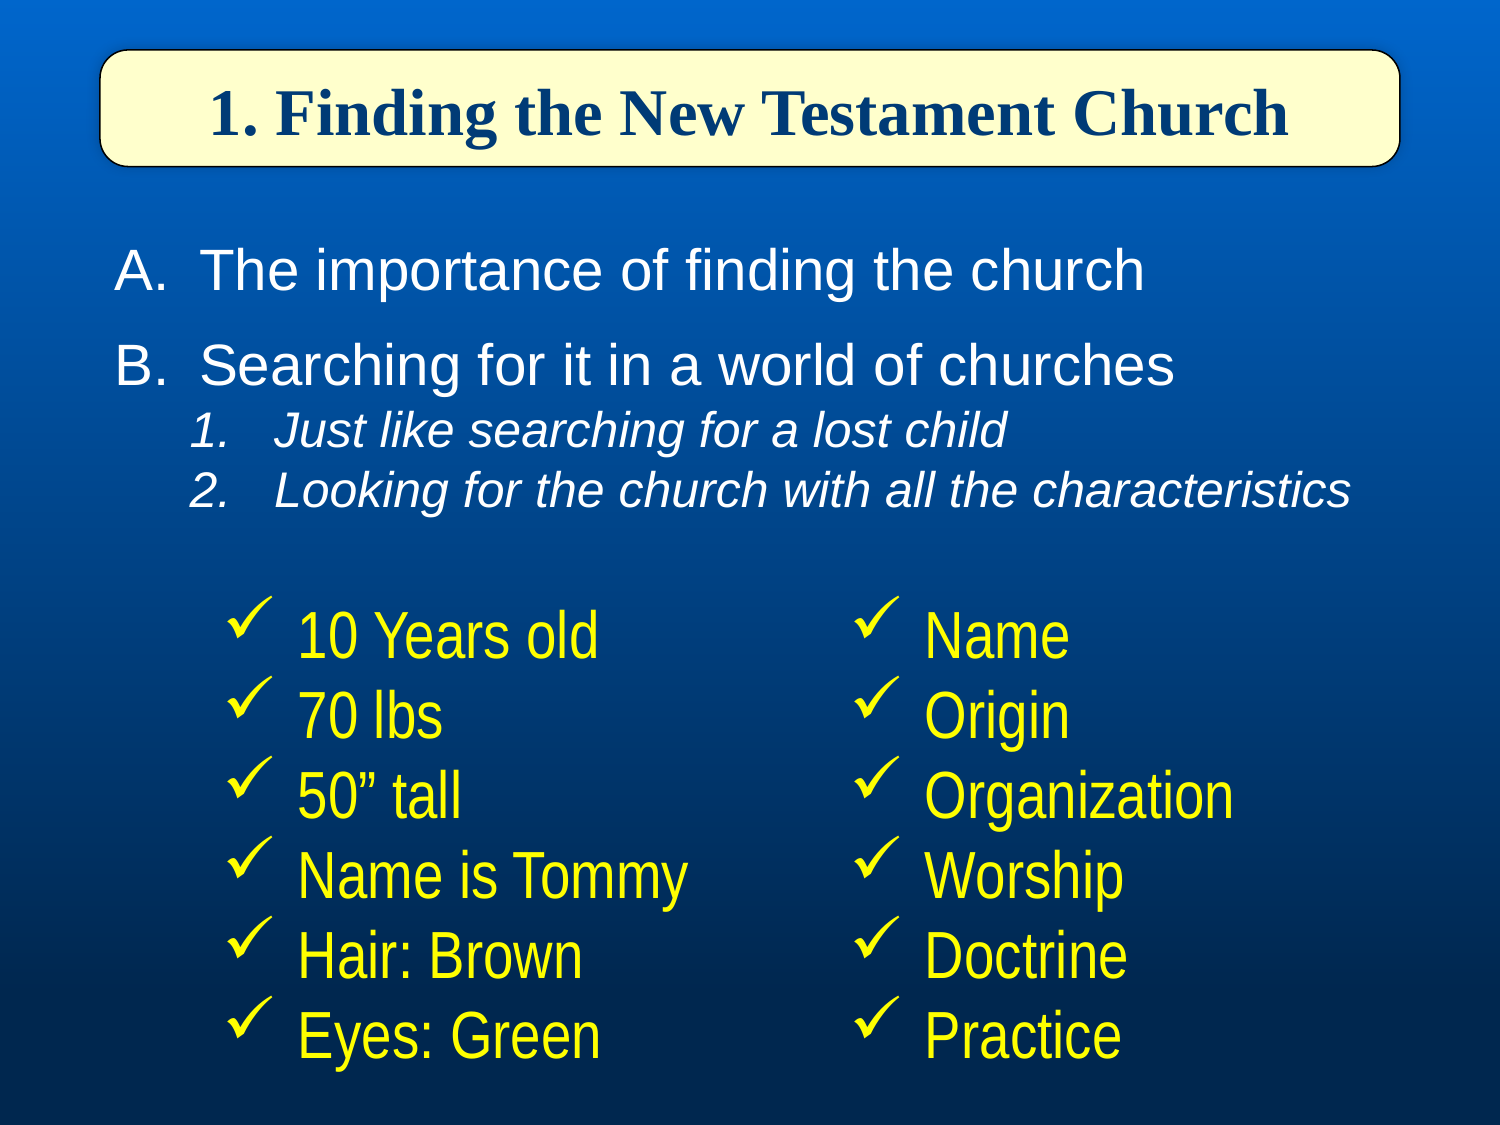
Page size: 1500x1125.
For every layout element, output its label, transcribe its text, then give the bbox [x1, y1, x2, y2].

text_box The importance of finding the church Searching for it in a world of churches Just like searching for a lost child Looking for the church with all the characteristics [99, 224, 1438, 525]
text_box 1. Finding the New Testament Church [99, 49, 1400, 167]
text_box Name Origin Organization Worship Doctrine Practice [835, 584, 1330, 1079]
text_box 10 Years old 70 lbs 50” tall Name is Tommy Hair: Brown Eyes: Green [208, 584, 766, 1079]
